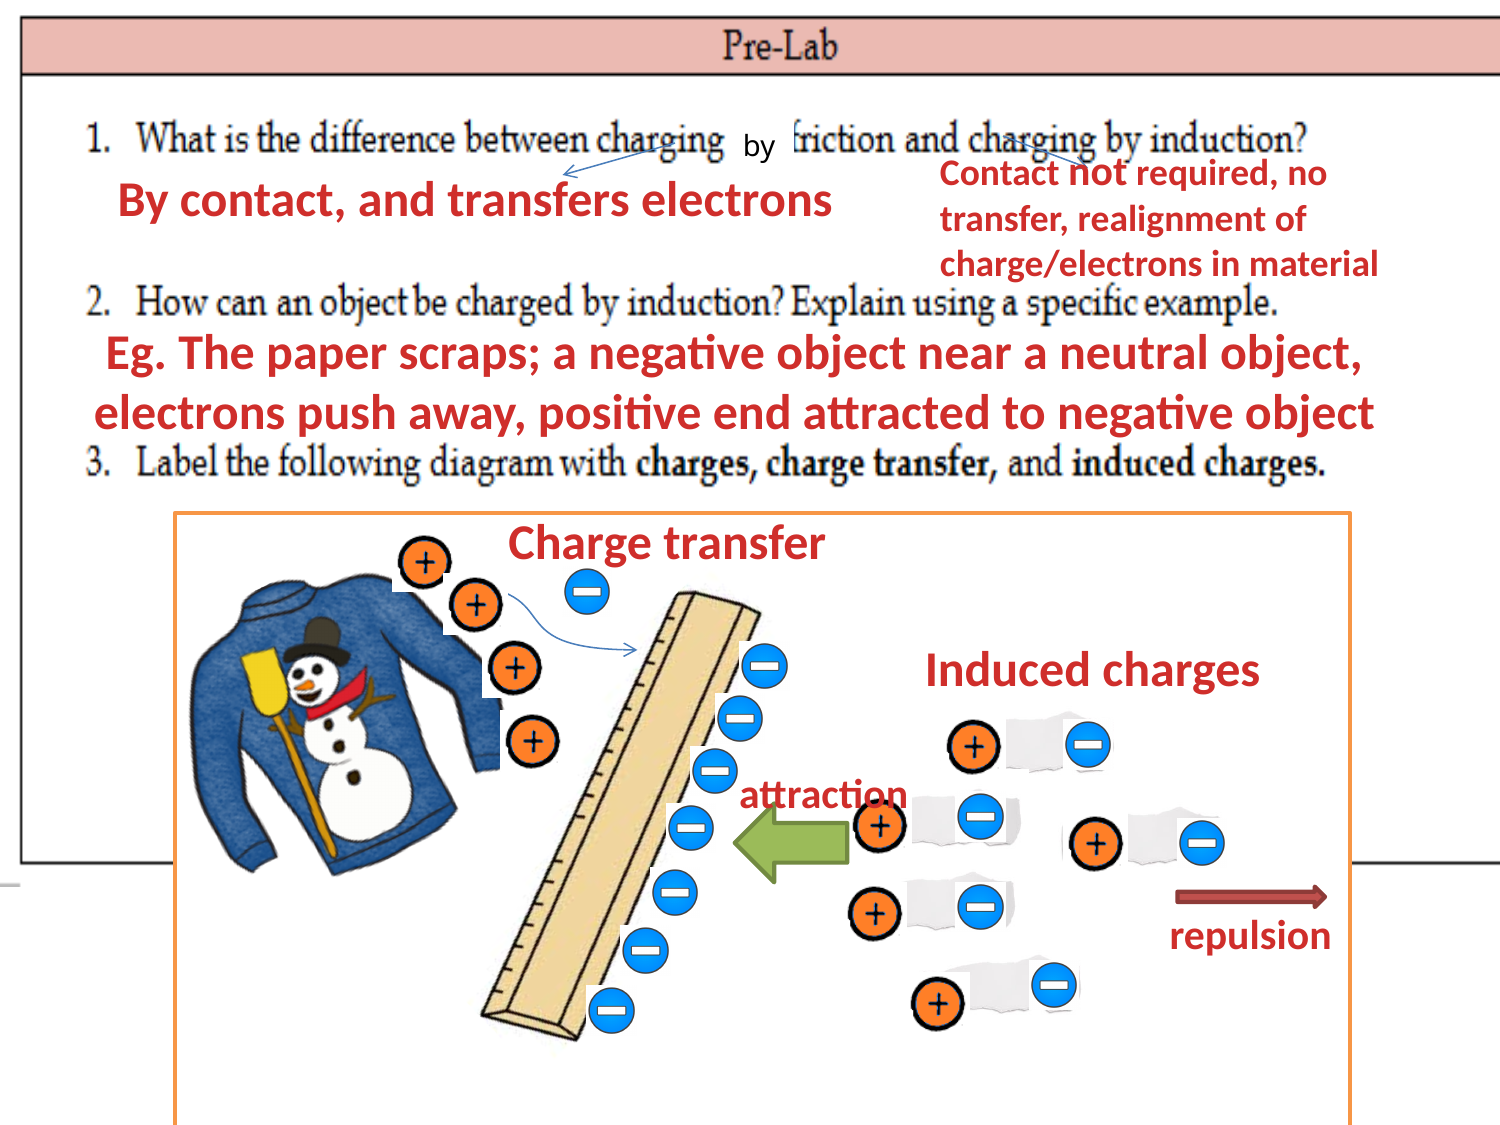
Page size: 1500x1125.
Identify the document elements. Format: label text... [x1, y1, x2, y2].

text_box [1002, 135, 1089, 169]
picture [0, 0, 1500, 1077]
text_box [424, 602, 477, 651]
text_box [173, 895, 1352, 1125]
text_box repulsion [1154, 899, 1348, 965]
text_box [562, 142, 676, 176]
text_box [513, 582, 638, 651]
text_box [1175, 895, 1328, 899]
